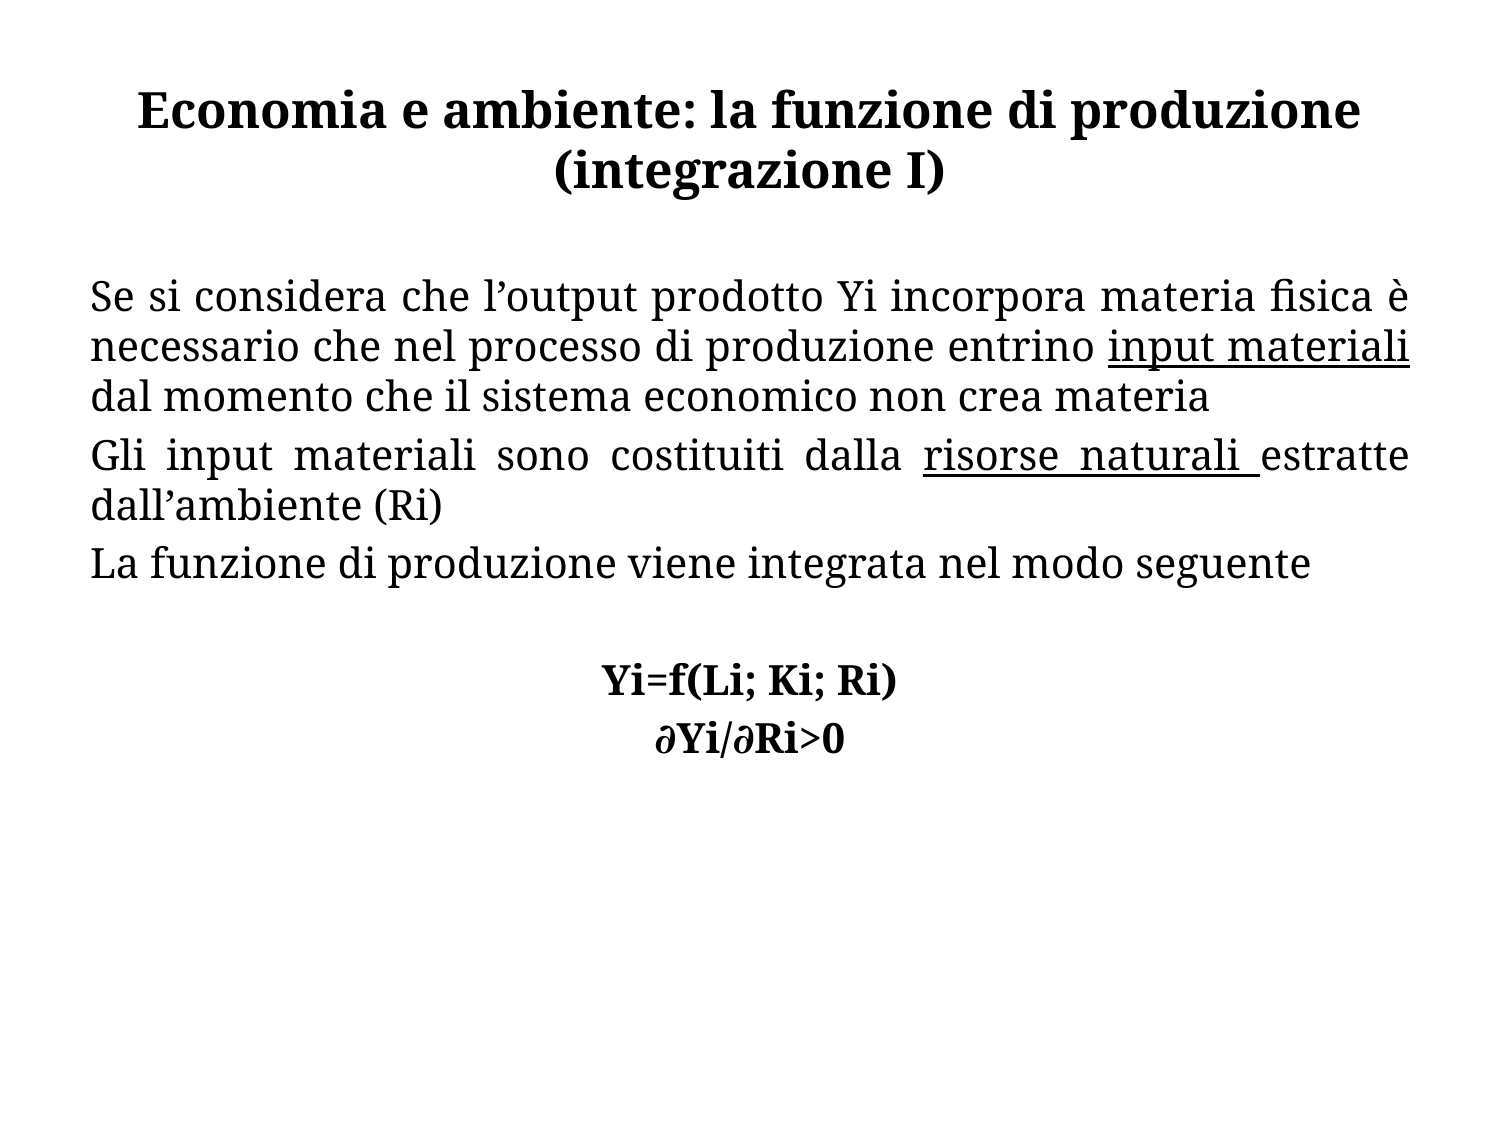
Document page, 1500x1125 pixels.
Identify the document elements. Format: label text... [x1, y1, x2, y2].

title Economia e ambiente: la funzione di produzione (integrazione I) [75, 45, 1425, 233]
list Se si considera che l’output prodotto Yi incorpora materia fisica è necessario che nel processo di produzione entrino input materiali dal momento che il sistema economico non crea materia Gli input materiali sono costituiti dalla risorse naturali estratte dall’ambiente (Ri) La funzione di produzione viene integrata nel modo seguente Yi=f(Li; Ki; Ri) ∂Yi/∂Ri>0 [75, 262, 1425, 1005]
